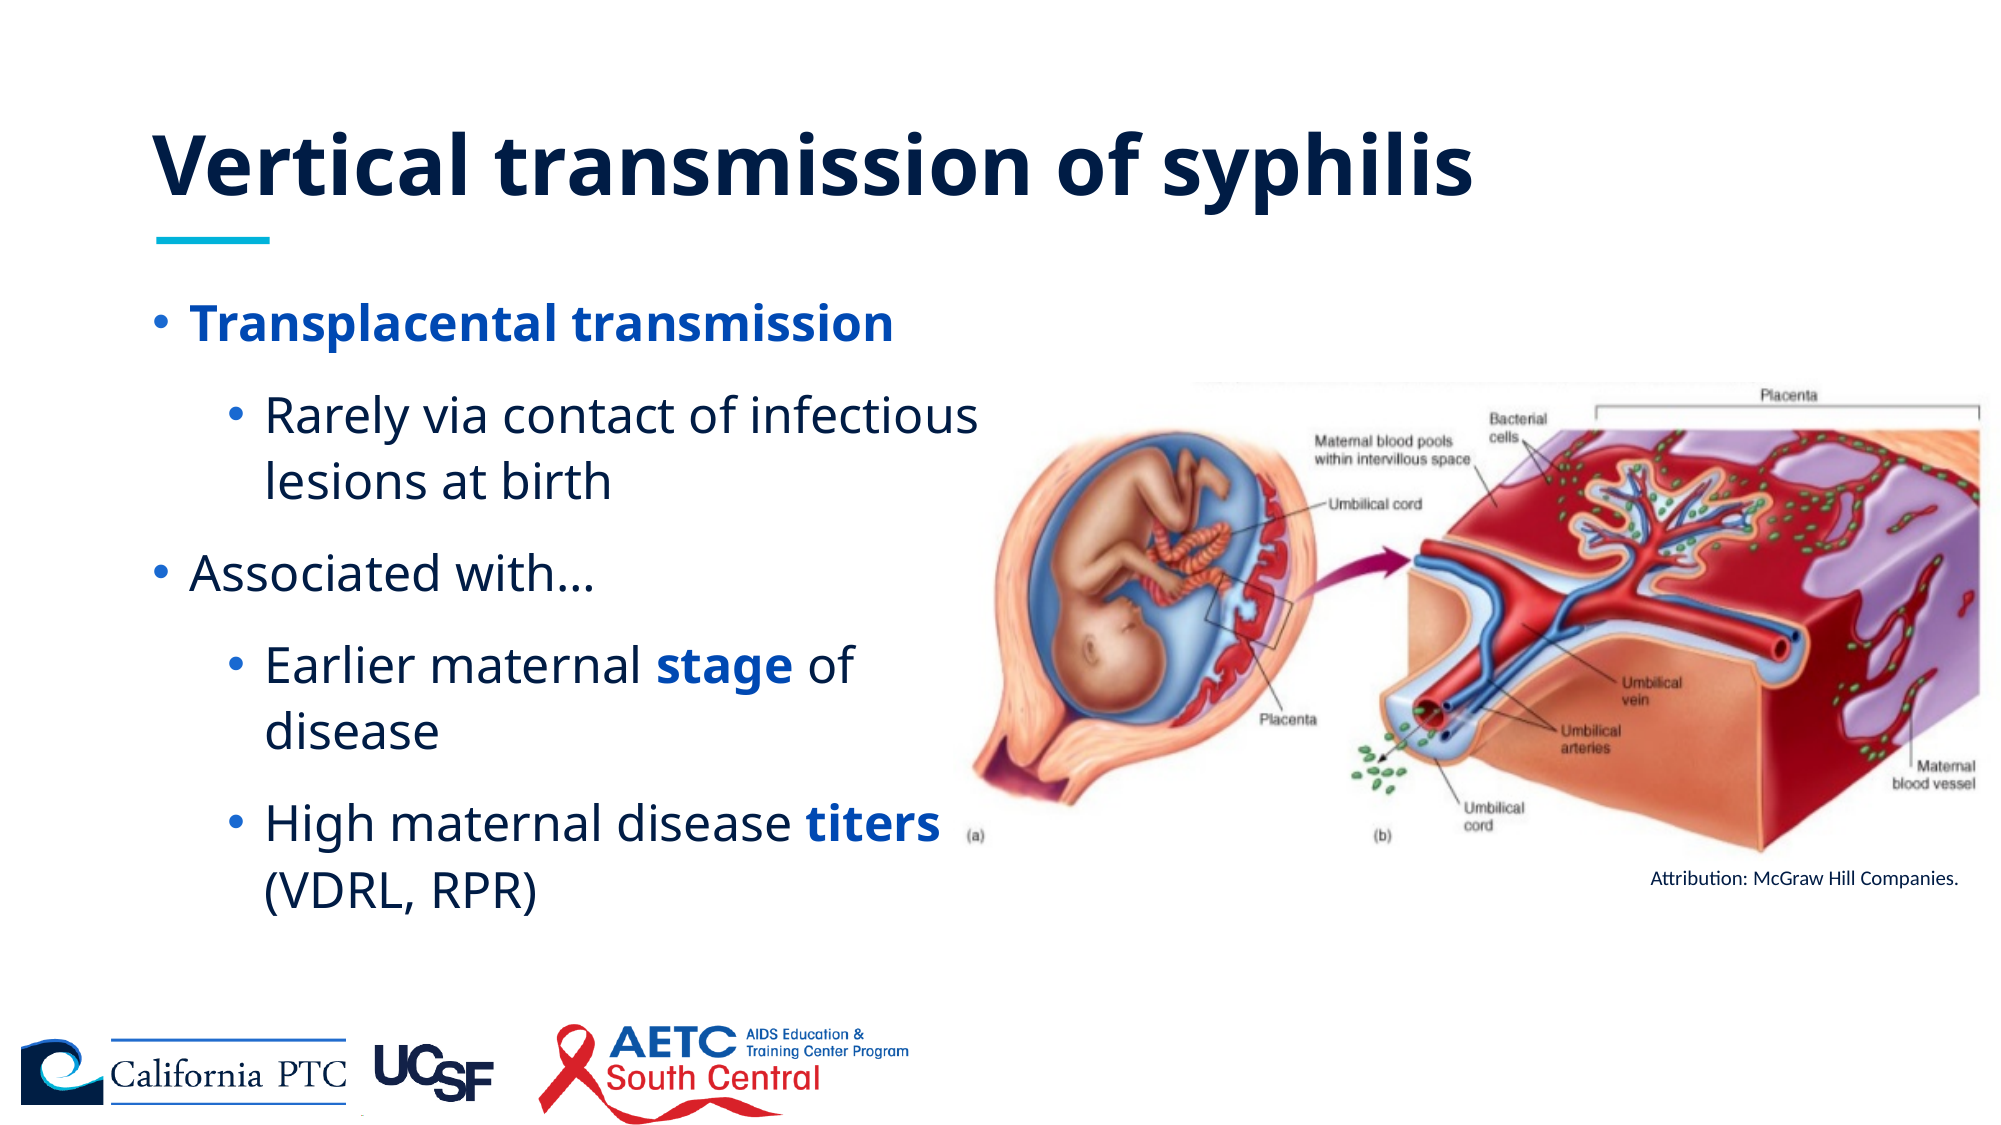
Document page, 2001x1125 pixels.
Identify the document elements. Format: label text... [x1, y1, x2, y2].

picture [360, 1032, 501, 1116]
list Transplacental transmission Rarely via contact of infectious lesions at birth Associated with… Earlier maternal stage of disease High maternal disease titers (VDRL, RPR) [137, 277, 1000, 1033]
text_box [953, 337, 2000, 878]
text_box Attribution: McGraw Hill Companies. [1635, 878, 2000, 897]
picture [536, 1015, 914, 1125]
title Vertical transmission of syphilis [137, 59, 1863, 278]
picture [21, 1024, 346, 1105]
